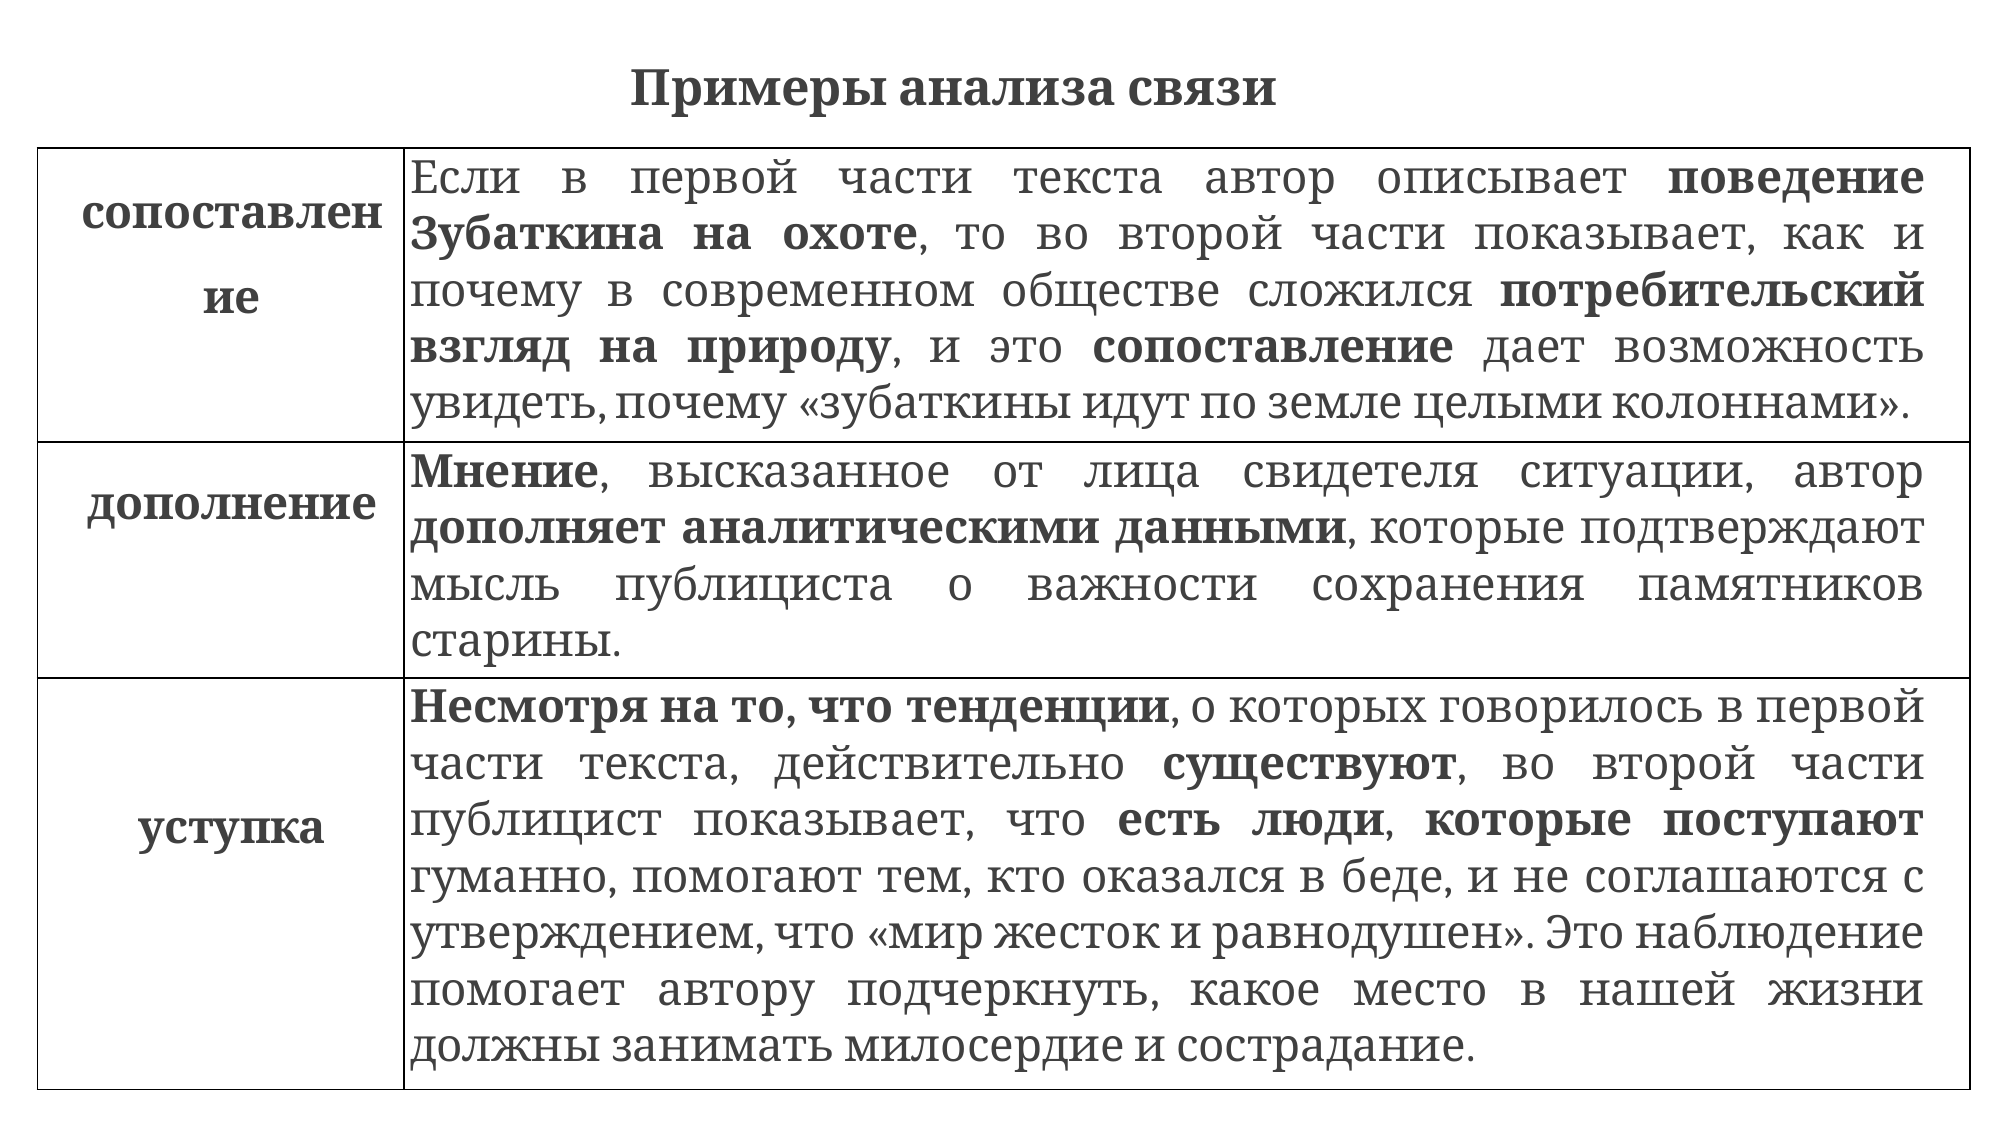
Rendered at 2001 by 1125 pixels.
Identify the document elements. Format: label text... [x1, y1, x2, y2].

table_header Если в первой части текста автор описывает поведение Зубаткина на охоте, то во второй части показывает, как и почему в современном обществе сложился потребительский взгляд на природу, и это сопоставление дает возможность увидеть, почему «зубаткины идут по земле целыми колоннами». [405, 149, 1969, 441]
table_header сопоставление [38, 149, 403, 441]
table_cell уступка [38, 679, 403, 1089]
text_box Примеры анализа связи [342, 47, 1566, 123]
table_cell Несмотря на то, что тенденции, о которых говорилось в первой части текста, действительно существуют, во второй части публицист показывает, что есть люди, которые поступают гуманно, помогают тем, кто оказался в беде, и не соглашаются с утверждением, что «мир жесток и равнодушен». Это наблюдение помогает автору подчеркнуть, какое место в нашей жизни должны занимать милосердие и сострадание. [405, 679, 1969, 1089]
table_cell Мнение, высказанное от лица свидетеля ситуации, автор дополняет аналитическими данными, которые подтверждают мысль публициста о важности сохранения памятников старины. [405, 443, 1969, 677]
table_cell дополнение [38, 443, 403, 677]
